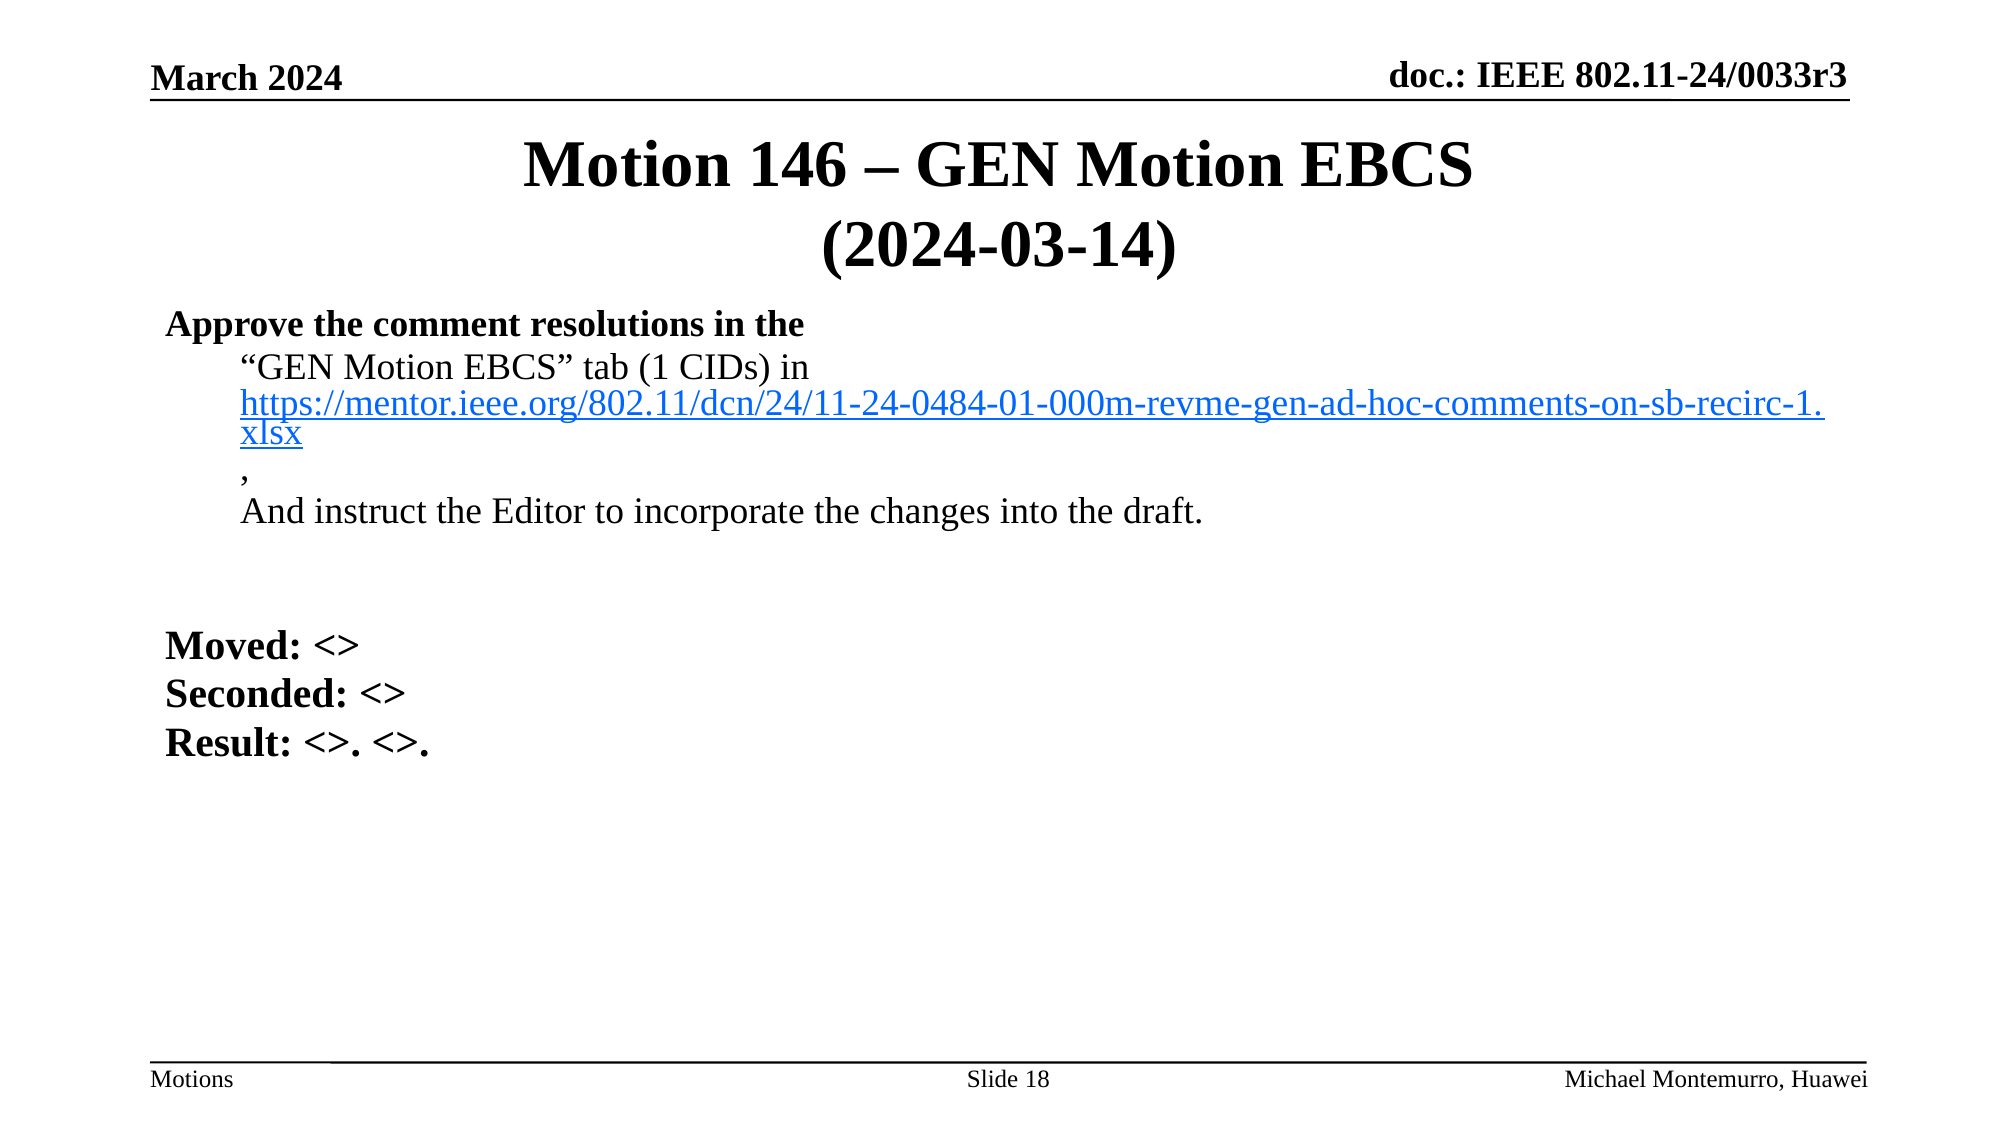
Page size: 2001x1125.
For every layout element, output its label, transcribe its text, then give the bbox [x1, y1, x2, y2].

list Approve the comment resolutions in the “GEN Motion EBCS” tab (1 CIDs) in https://mentor.ieee.org/802.11/dcn/24/11-24-0484-01-000m-revme-gen-ad-hoc-comments-on-sb-recirc-1.xlsx, And instruct the Editor to incorporate the changes into the draft. Moved: <> Seconded: <> Result: <>. <>. [150, 299, 1850, 975]
slide_number Slide 18 [964, 1061, 1053, 1125]
footer Michael Montemurro, Huawei [1266, 1061, 1869, 1093]
title Motion 146 – GEN Motion EBCS (2024-03-14) [150, 112, 1850, 288]
